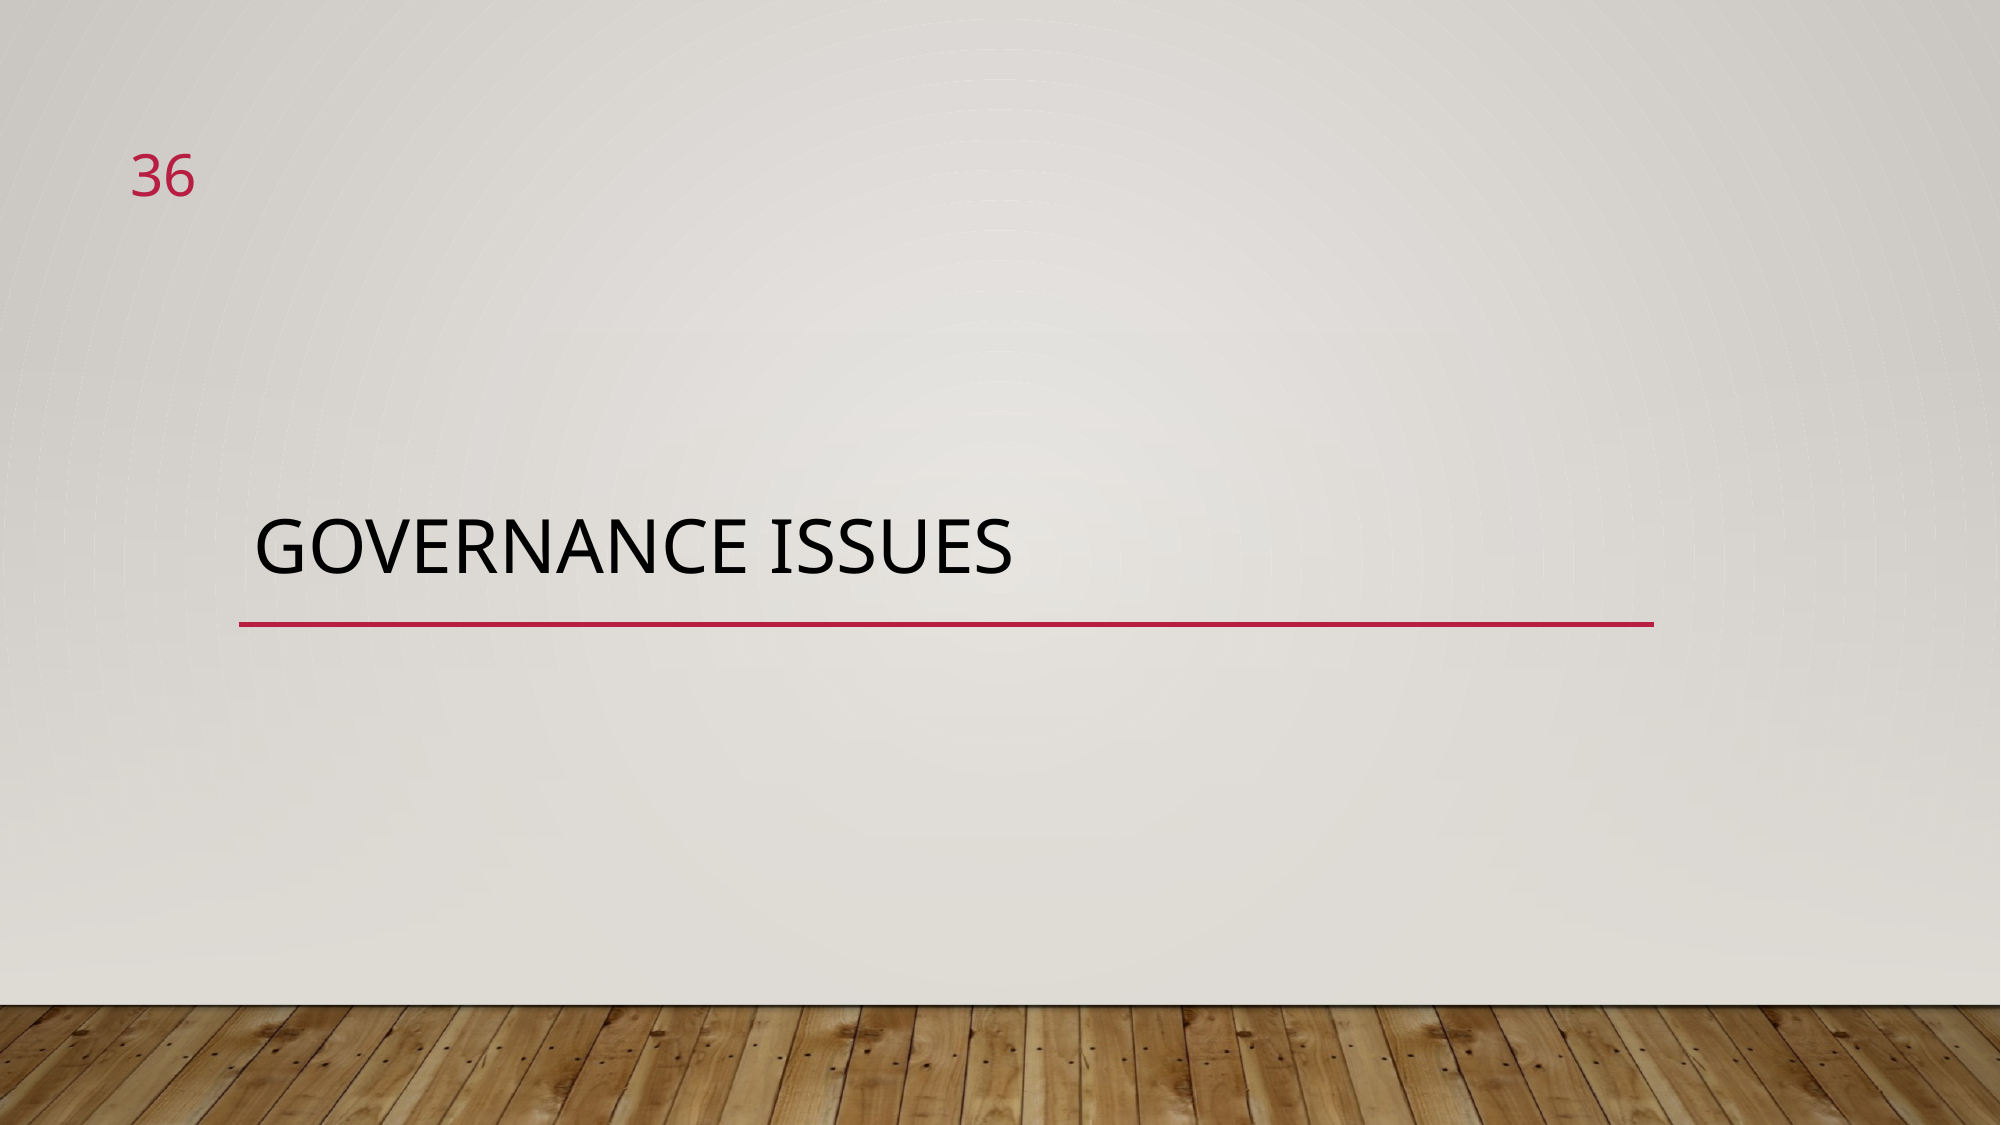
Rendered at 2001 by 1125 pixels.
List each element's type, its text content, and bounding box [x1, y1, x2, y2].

title Governance Issues [238, 288, 1657, 598]
picture [0, 1005, 2000, 1125]
slide_number 36 [78, 131, 212, 214]
